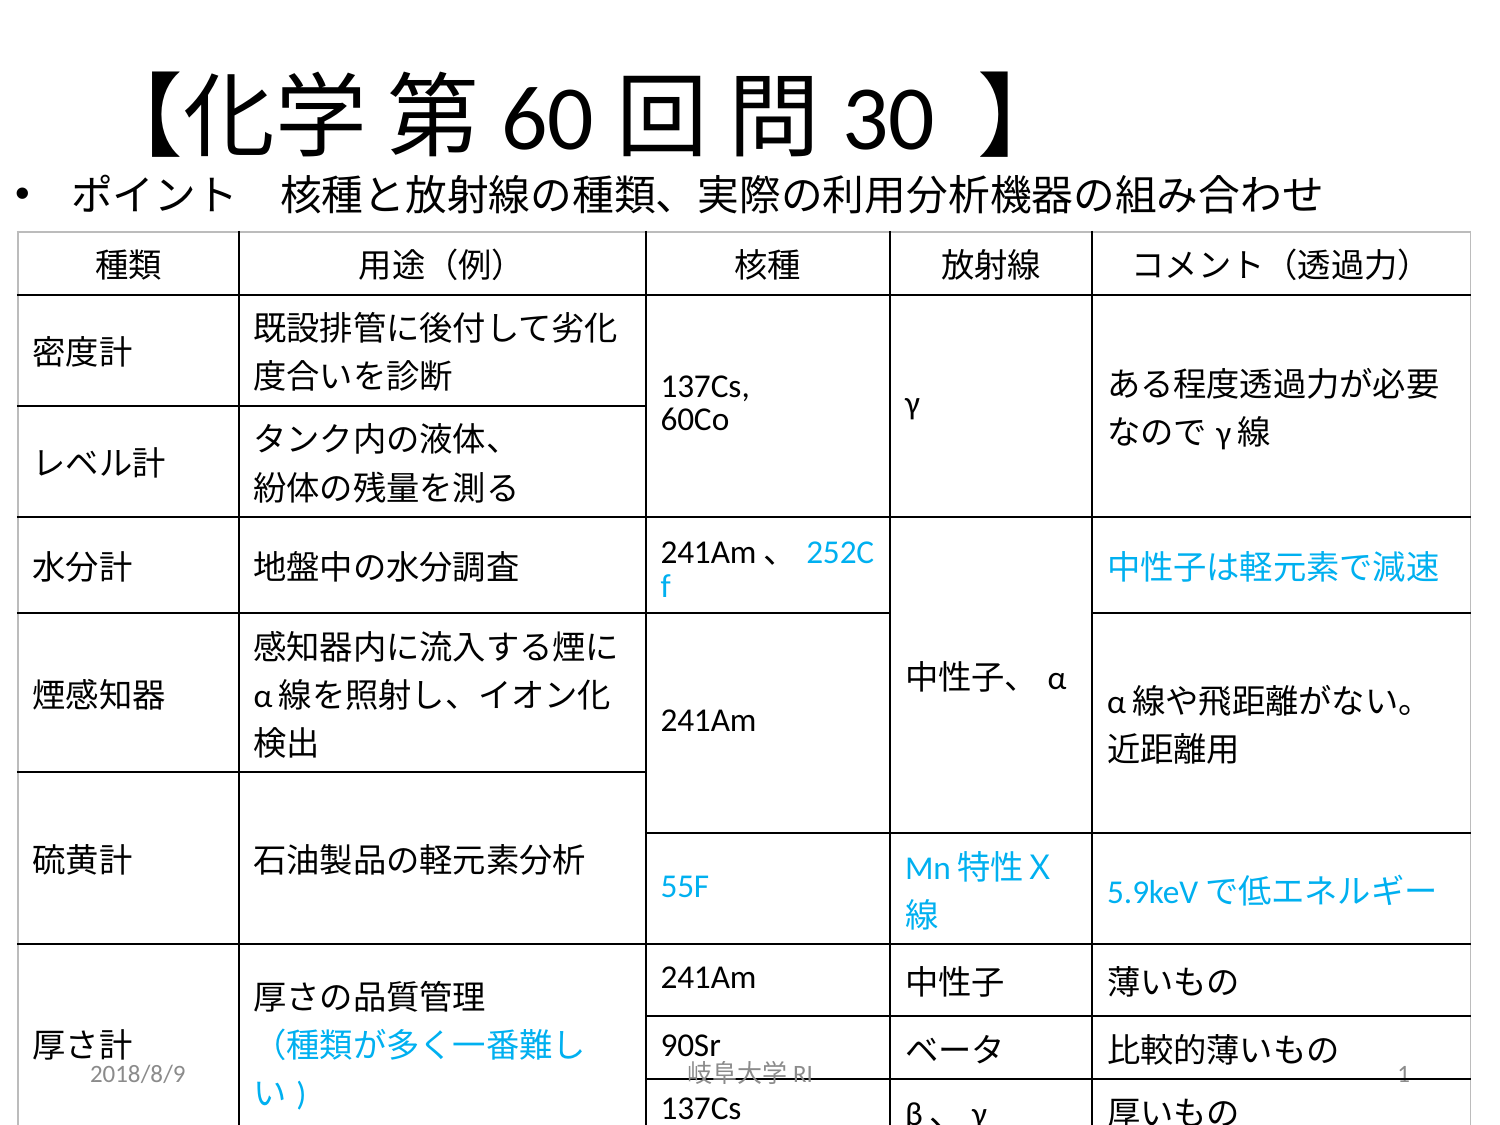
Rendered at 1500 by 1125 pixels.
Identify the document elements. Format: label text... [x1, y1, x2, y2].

table_cell タンク内の液体、 紛体の残量を測る [240, 407, 645, 516]
table_cell 厚さ計 [19, 945, 238, 1125]
table_cell 55F [647, 834, 889, 943]
table_cell 137Cs, 60Co [647, 296, 889, 516]
table_cell β、γ [891, 1080, 1091, 1125]
table_cell 中性子は軽元素で減速 [1093, 518, 1470, 612]
footer 岐阜大学RI [512, 1042, 988, 1103]
table_cell 90Sr [647, 1017, 889, 1042]
table_cell 石油製品の軽元素分析 [240, 773, 645, 943]
table_cell 中性子、α [891, 518, 1091, 832]
table_cell 5.9keVで低エネルギー [1093, 834, 1470, 943]
table_cell 感知器内に流入する煙にα線を照射し、イオン化検出 [240, 614, 645, 771]
table_cell α線や飛距離がない。 近距離用 [1093, 614, 1470, 832]
table_header 放射線 [891, 233, 1091, 294]
table_cell 地盤中の水分調査 [240, 518, 645, 612]
table_cell Mn特性Ｘ線 [891, 834, 1091, 943]
table_header 核種 [647, 233, 889, 294]
table_cell 薄いもの [1093, 945, 1470, 1015]
table_cell γ [891, 296, 1091, 516]
title 【化学 第60回 問30 】 [76, 19, 1427, 160]
table_cell ある程度透過力が必要なのでγ線 [1093, 296, 1470, 516]
list ポイント 核種と放射線の種類、実際の利用分析機器の組み合わせ [0, 160, 1500, 256]
table_cell 137Cs [647, 1103, 889, 1125]
table_header 用途（例） [240, 233, 645, 294]
table_cell 硫黄計 [19, 773, 238, 943]
table_cell 中性子 [891, 945, 1091, 1015]
table_cell 241Am [647, 945, 889, 1015]
table_cell 煙感知器 [19, 614, 238, 771]
table_cell 比較的薄いもの [1093, 1017, 1470, 1078]
table_cell 厚いもの [1093, 1080, 1470, 1125]
table_header 種類 [19, 233, 238, 294]
table_cell 厚さの品質管理 （種類が多く一番難しい) [240, 945, 645, 1125]
table_cell 241Am [647, 614, 889, 832]
table_header コメント（透過力） [1093, 233, 1470, 294]
table_cell レベル計 [19, 407, 238, 516]
table_cell 241Am、252Cf [647, 518, 889, 612]
table_cell 水分計 [19, 518, 238, 612]
table_cell ベータ [891, 1017, 1091, 1078]
table_cell 密度計 [19, 296, 238, 405]
table_cell 既設排管に後付して劣化度合いを診断 [240, 296, 645, 405]
